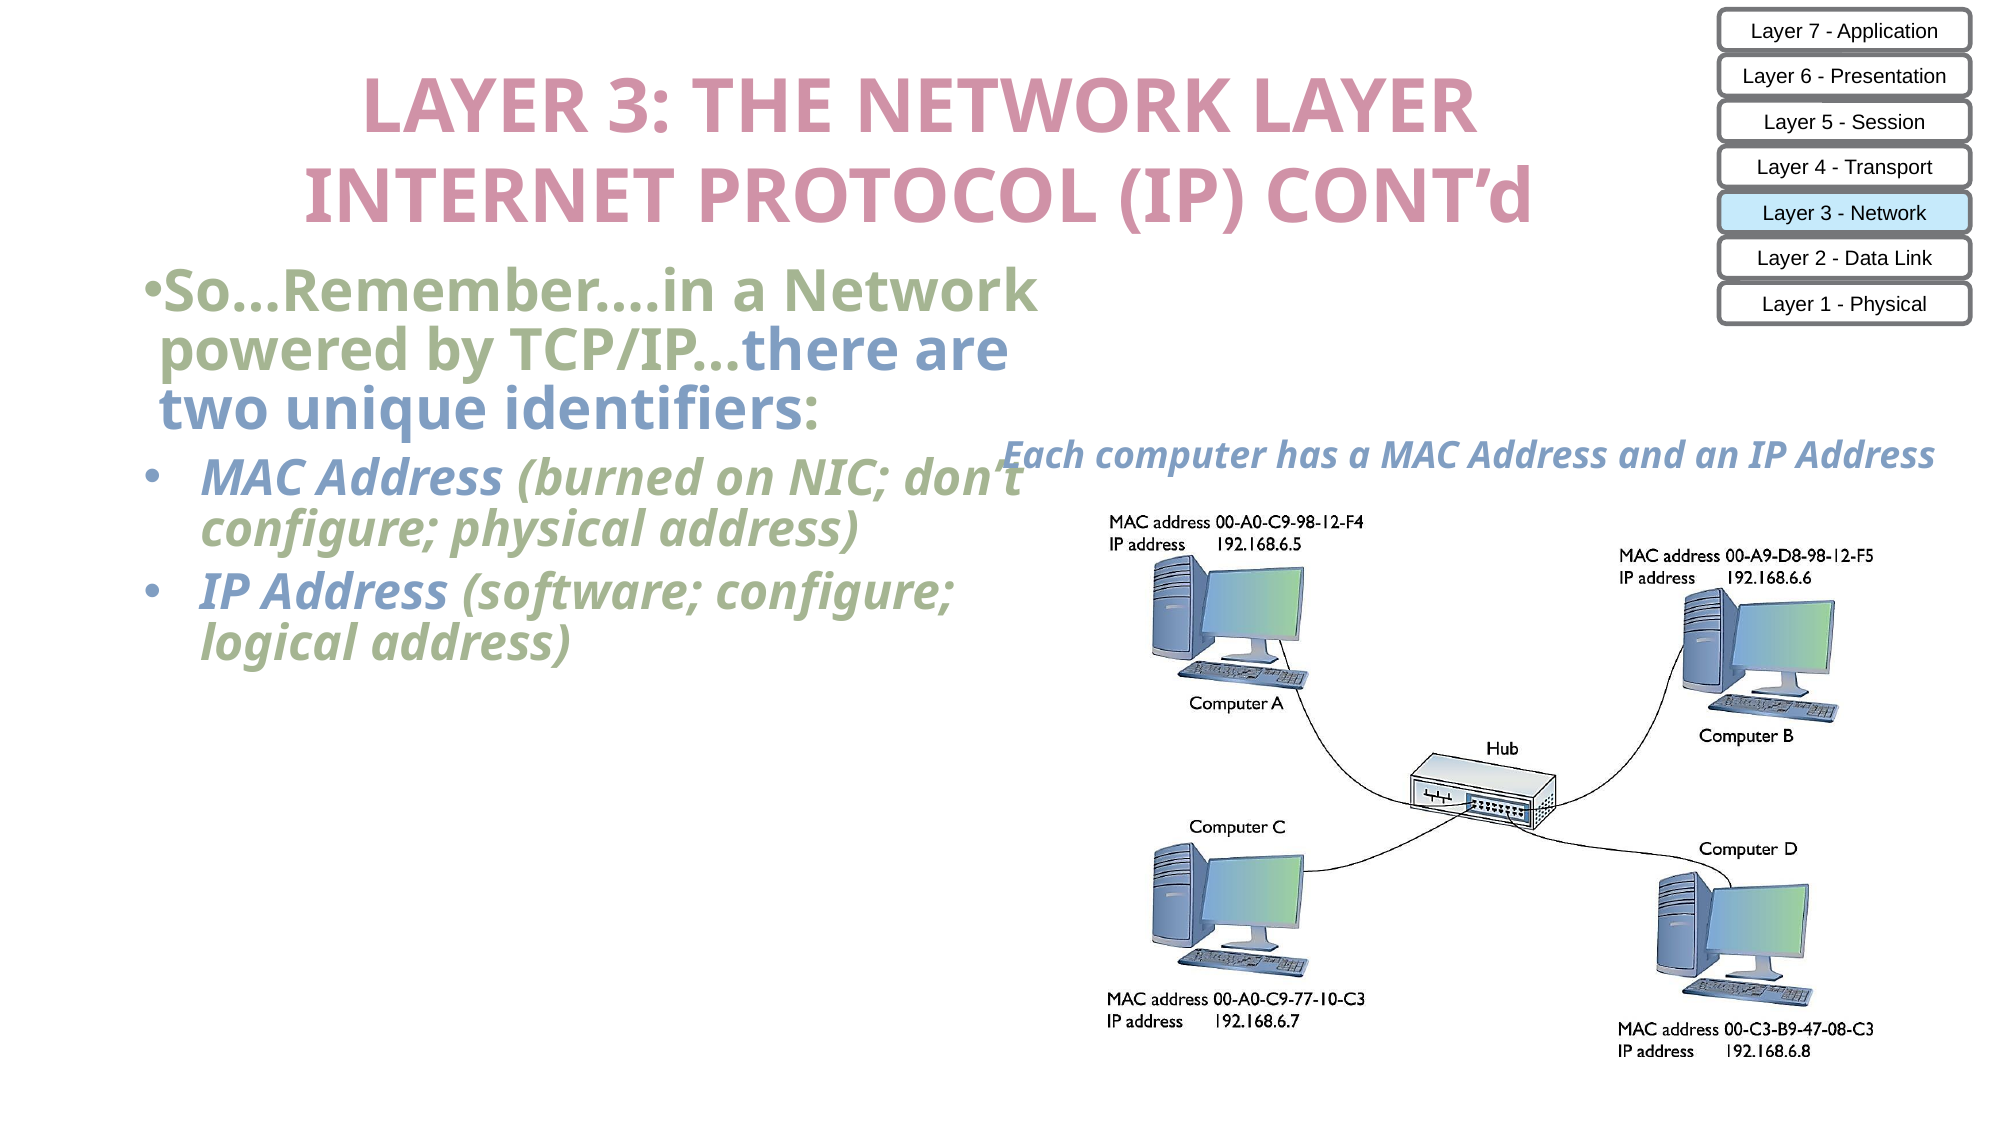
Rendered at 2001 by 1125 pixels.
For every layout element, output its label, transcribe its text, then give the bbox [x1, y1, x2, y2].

text_box Each computer has a MAC Address and an IP Address [987, 423, 1952, 483]
text_box LAYER 3: THE NETWORK LAYER INTERNET PROTOCOL (IP) CONT’d [115, 50, 1718, 246]
picture [1108, 515, 1873, 1057]
list So…Remember….in a Network powered by TCP/IP…there are two unique identifiers: MAC Address (burned on NIC; don’t configure; physical address) IP Address (software; configure; logical address) [128, 256, 1109, 1089]
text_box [1718, 9, 1971, 324]
